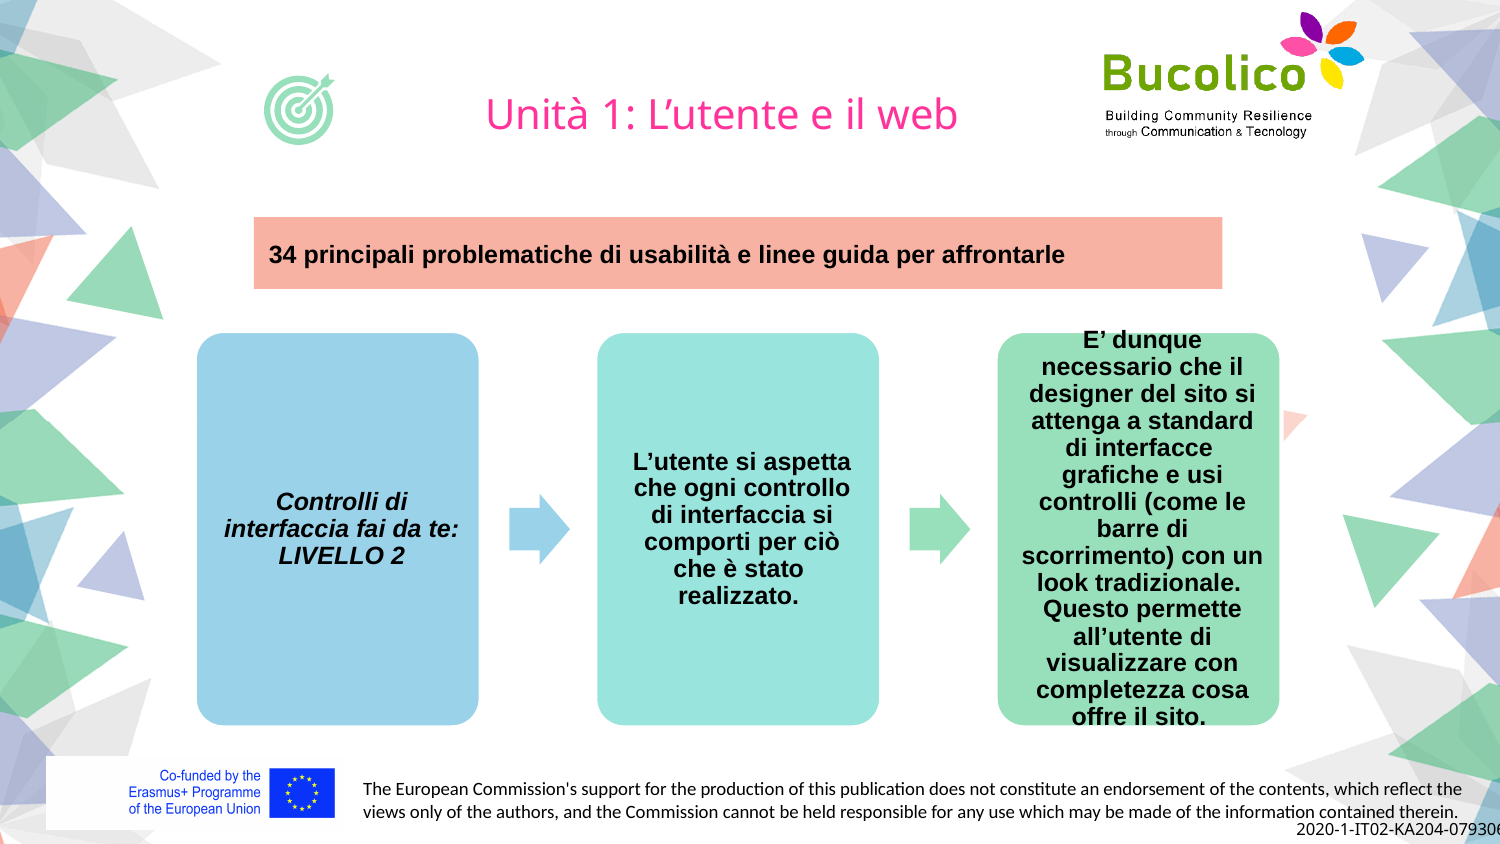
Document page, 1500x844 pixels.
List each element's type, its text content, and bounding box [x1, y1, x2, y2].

text_box 34 principali problematiche di usabilità e linee guida per affrontarle [252, 215, 1224, 291]
text_box The European Commission's support for the production of this publication does not constitute an endorsement of the contents, which reflect the views only of the authors, and the Commission cannot be held responsible for any use which may be made of the information contained therein. [348, 769, 1486, 830]
list Unità 1: L’utente e il web [410, 65, 1034, 161]
text_box [261, 71, 338, 148]
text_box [192, 330, 1284, 728]
picture [0, 0, 1500, 844]
